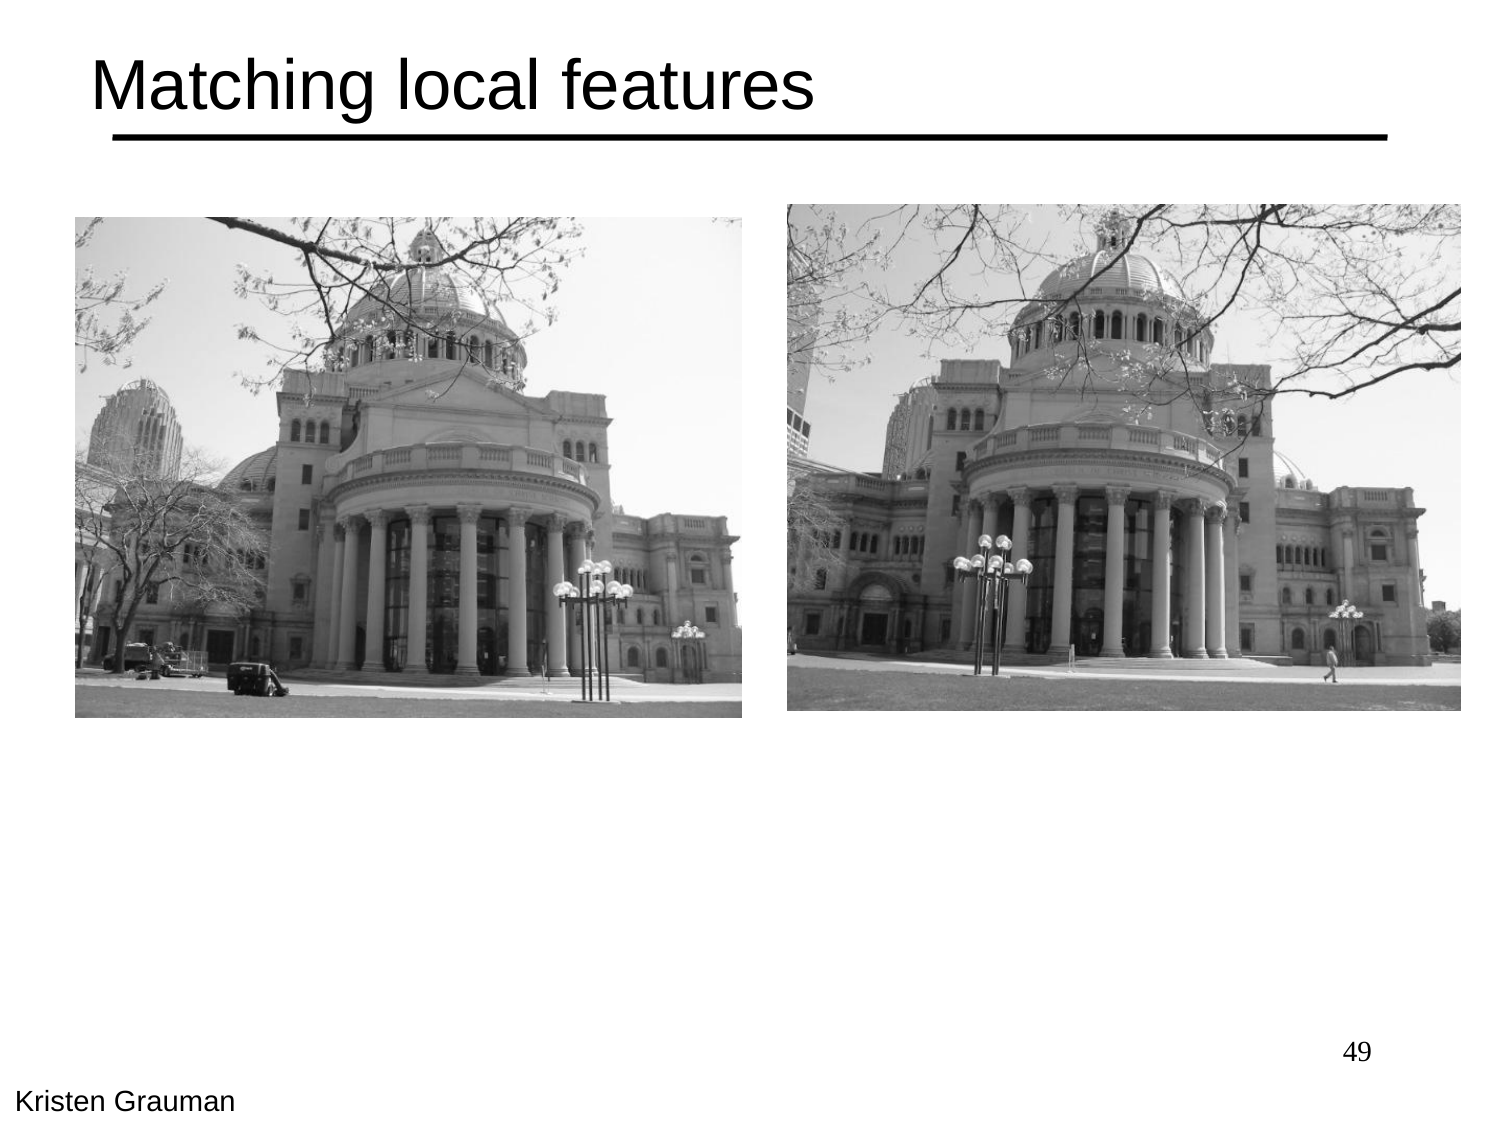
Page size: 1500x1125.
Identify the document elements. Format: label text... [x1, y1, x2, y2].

picture [787, 204, 1462, 711]
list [74, 217, 742, 718]
text_box Kristen Grauman [0, 1074, 325, 1125]
slide_number 49 [1074, 1024, 1388, 1101]
title Matching local features [74, 0, 1426, 176]
